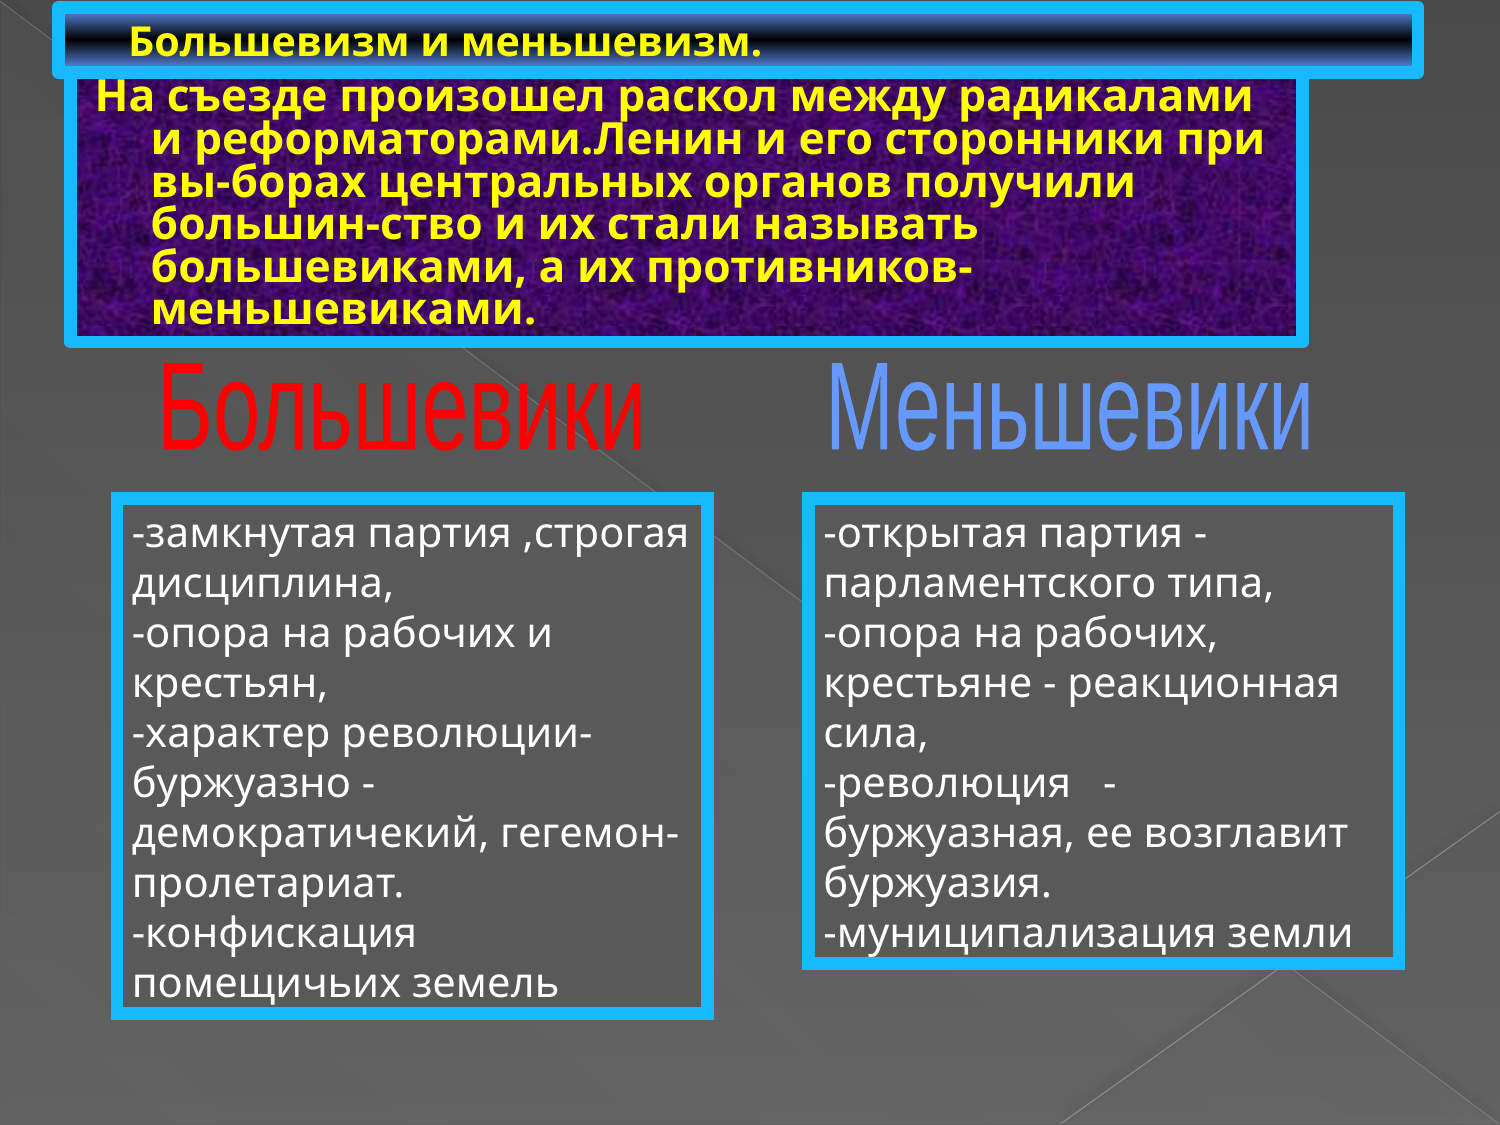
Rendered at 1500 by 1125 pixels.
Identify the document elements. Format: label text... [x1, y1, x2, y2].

title Большевизм и меньшевизм. [58, 7, 1418, 73]
text_box -открытая партия - парламентского типа, -опора на рабочих, крестьяне - реакционная сила, -революция - буржуазная, ее возглавит буржуазия. -муниципализация земли [808, 498, 1400, 964]
list На съезде произошел раскол между радикалами и реформаторами.Ленин и его сторонники при вы-борах центральных органов получили большин-ство и их стали называть большевиками, а их противников- меньшевиками. [70, 73, 1303, 343]
text_box -замкнутая партия ,строгая дисциплина, -опора на рабочих и крестьян, -характер революции- буржуазно - демократичекий, гегемон-пролетариат. -конфискация помещичьих земель [117, 498, 708, 1014]
